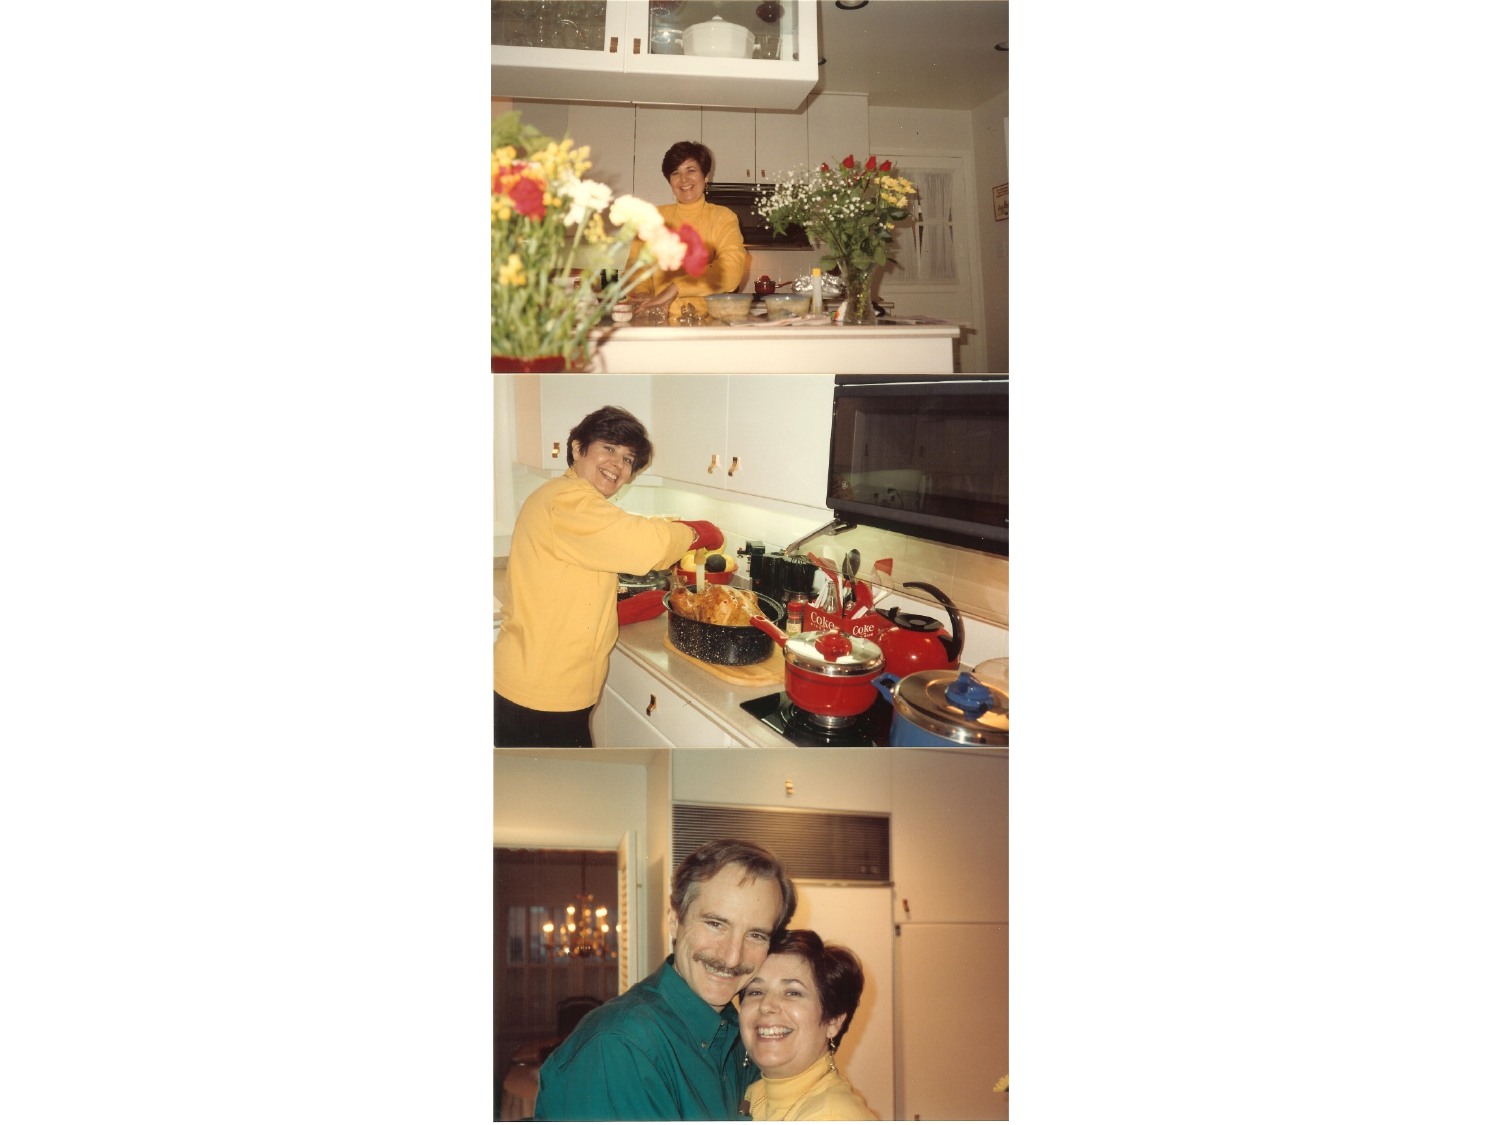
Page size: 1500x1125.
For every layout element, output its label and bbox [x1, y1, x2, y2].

picture [491, 0, 1009, 1125]
